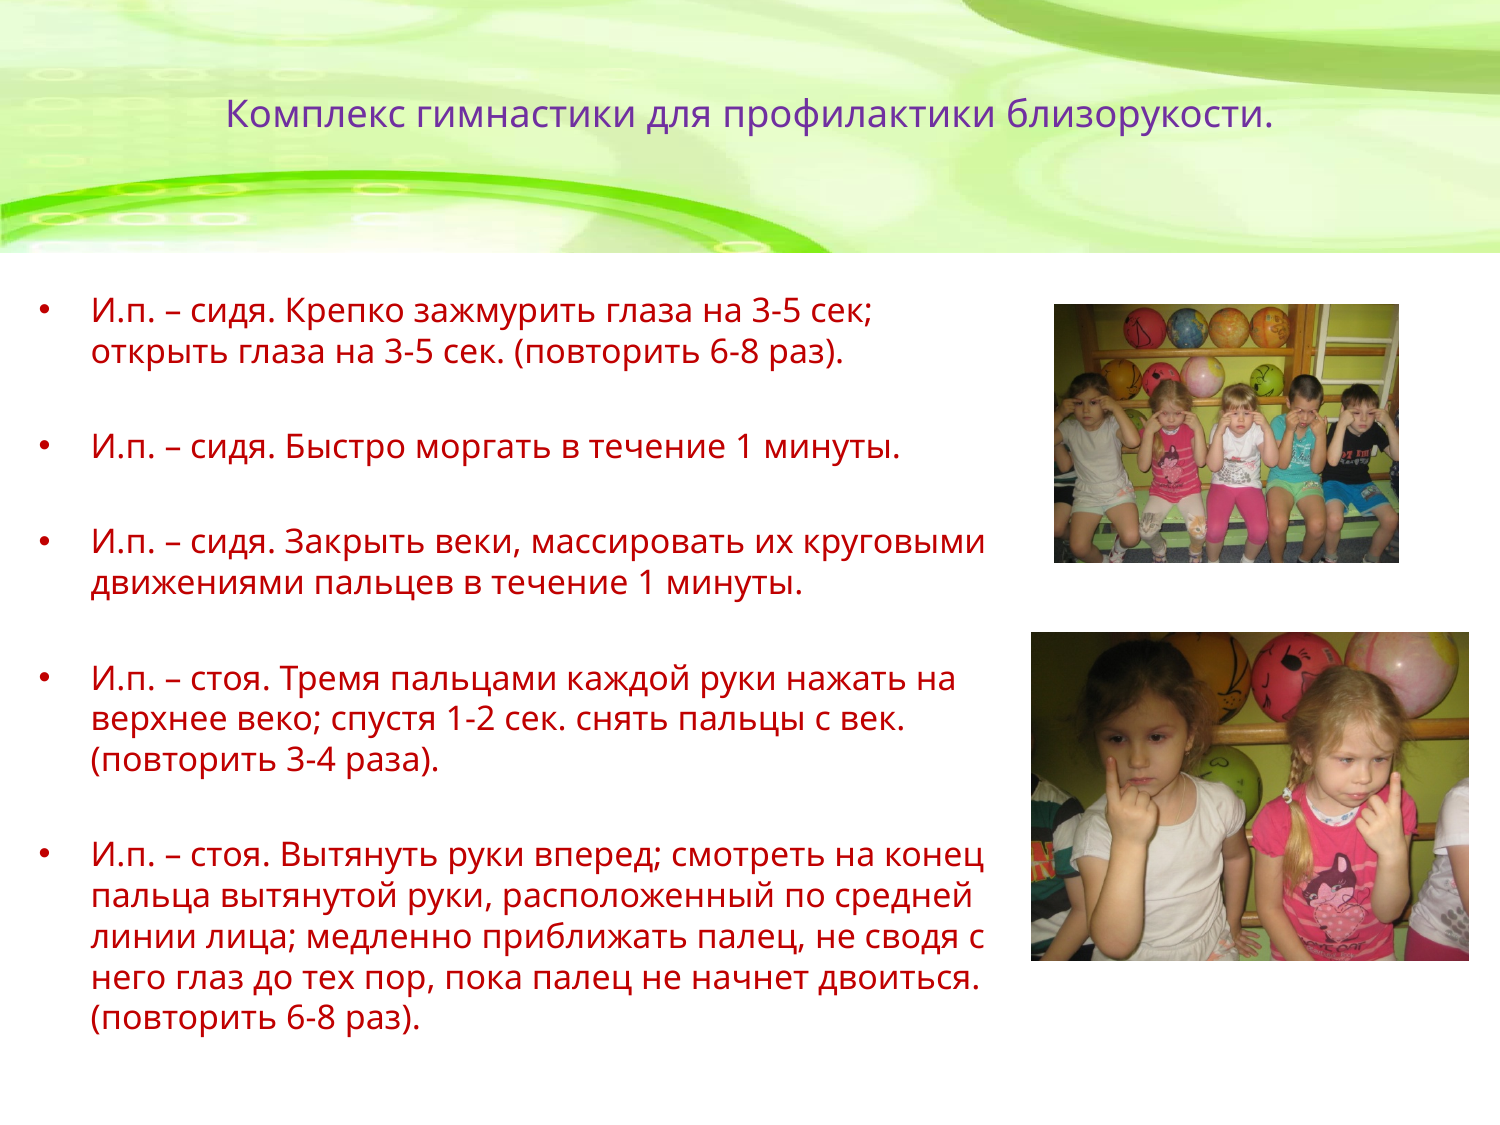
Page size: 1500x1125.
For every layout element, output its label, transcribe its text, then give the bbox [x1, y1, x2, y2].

picture [1054, 304, 1399, 563]
picture [0, 0, 1500, 253]
picture [1030, 632, 1469, 962]
list И.п. – сидя. Крепко зажмурить глаза на 3-5 сек; открыть глаза на 3-5 сек. (повторить 6-8 раз). И.п. – сидя. Быстро моргать в течение 1 минуты. И.п. – сидя. Закрыть веки, массировать их круговыми движениями пальцев в течение 1 минуты. И.п. – стоя. Тремя пальцами каждой руки нажать на верхнее веко; спустя 1-2 сек. снять пальцы с век. (повторить 3-4 раза). И.п. – стоя. Вытянуть руки вперед; смотреть на конец пальца вытянутой руки, расположенный по средней линии лица; медленно приближать палец, не сводя с него глаз до тех пор, пока палец не начнет двоиться. (повторить 6-8 раз). [23, 281, 1020, 1090]
